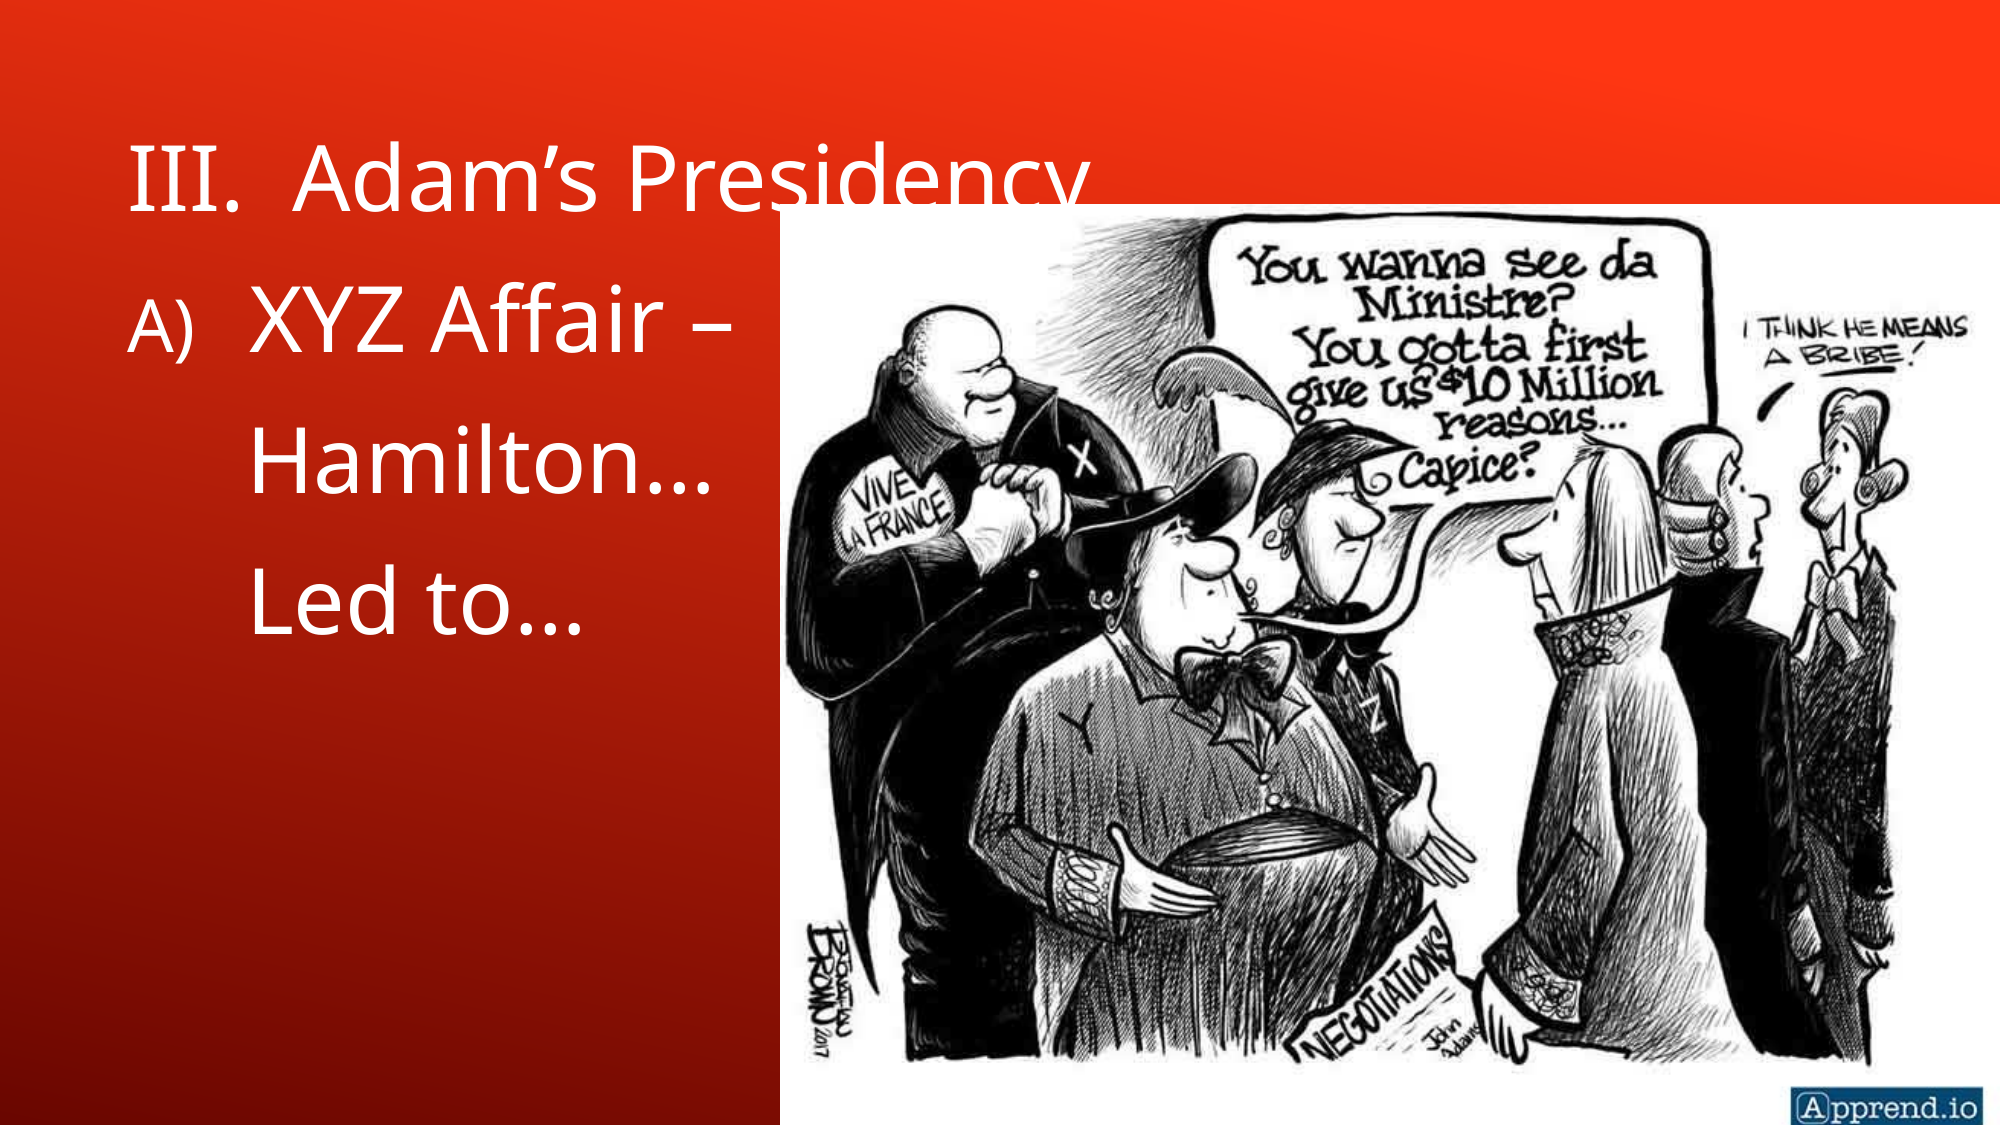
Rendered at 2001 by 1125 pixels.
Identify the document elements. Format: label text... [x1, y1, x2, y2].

list III. Adam’s Presidency XYZ Affair – Hamilton… Led to… [112, 112, 1513, 706]
picture [780, 204, 2000, 1125]
